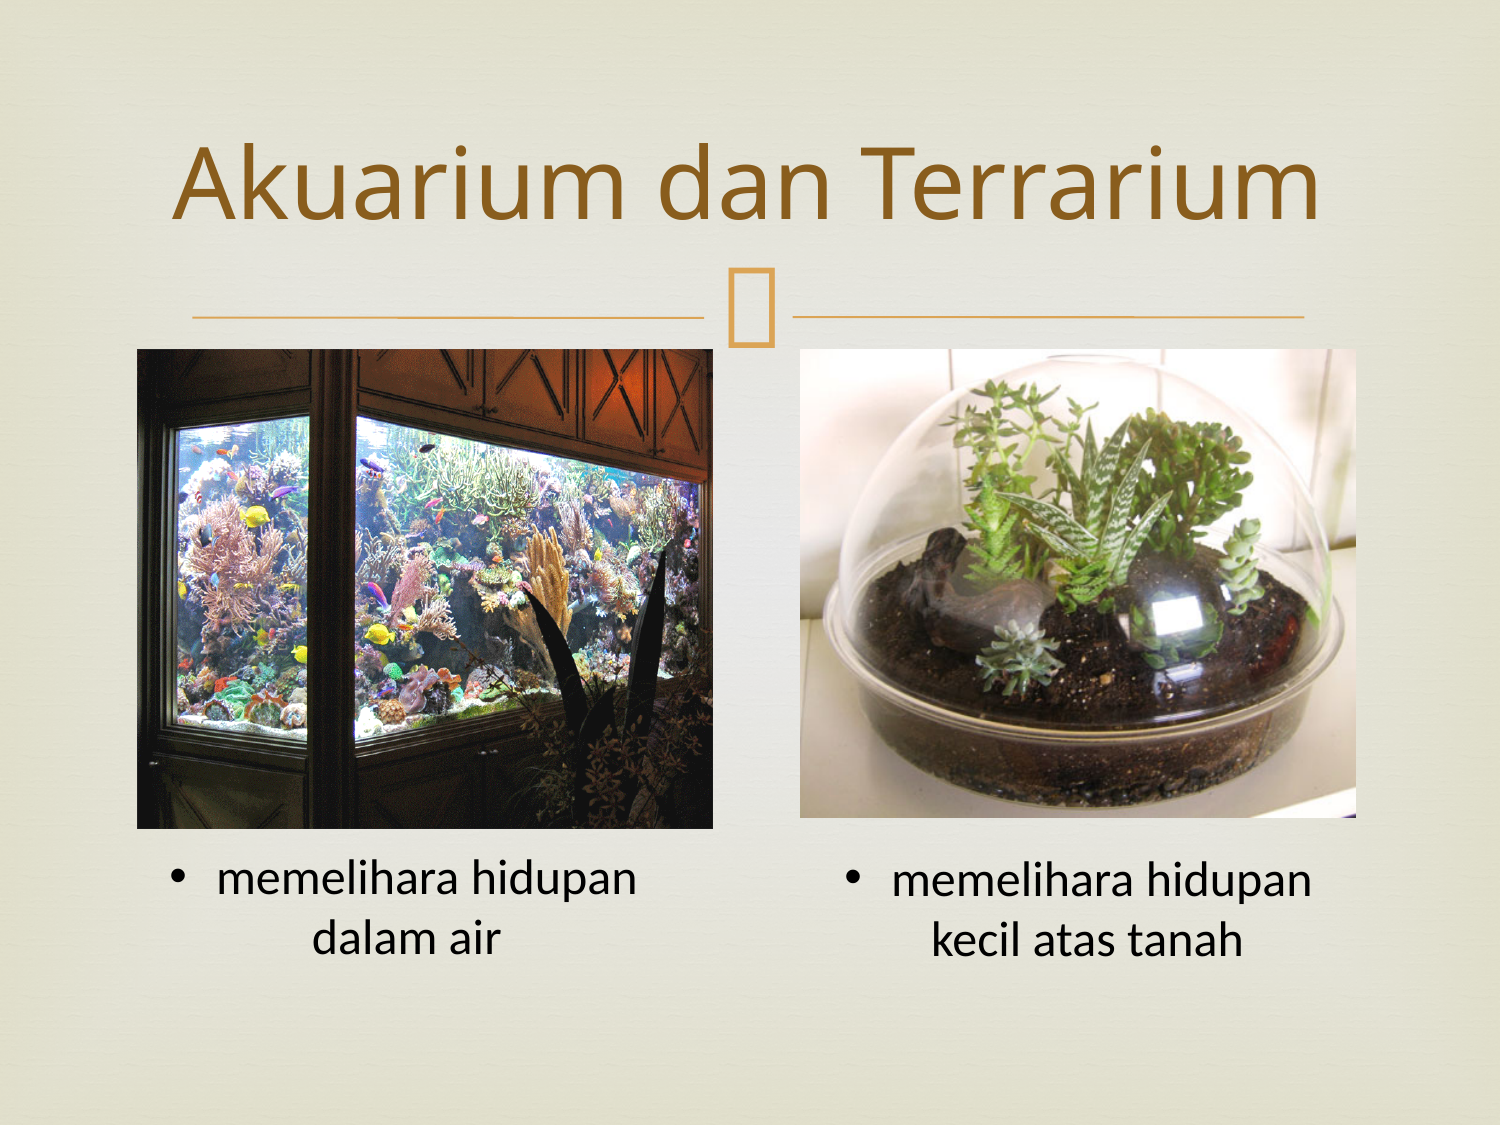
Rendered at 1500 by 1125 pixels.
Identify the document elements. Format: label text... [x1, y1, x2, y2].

text_box memelihara hidupan dalam air [125, 837, 700, 973]
picture [136, 349, 713, 830]
title Akuarium dan Terrarium [112, 93, 1386, 267]
picture [799, 349, 1356, 818]
text_box memelihara hidupan kecil atas tanah [800, 838, 1375, 974]
